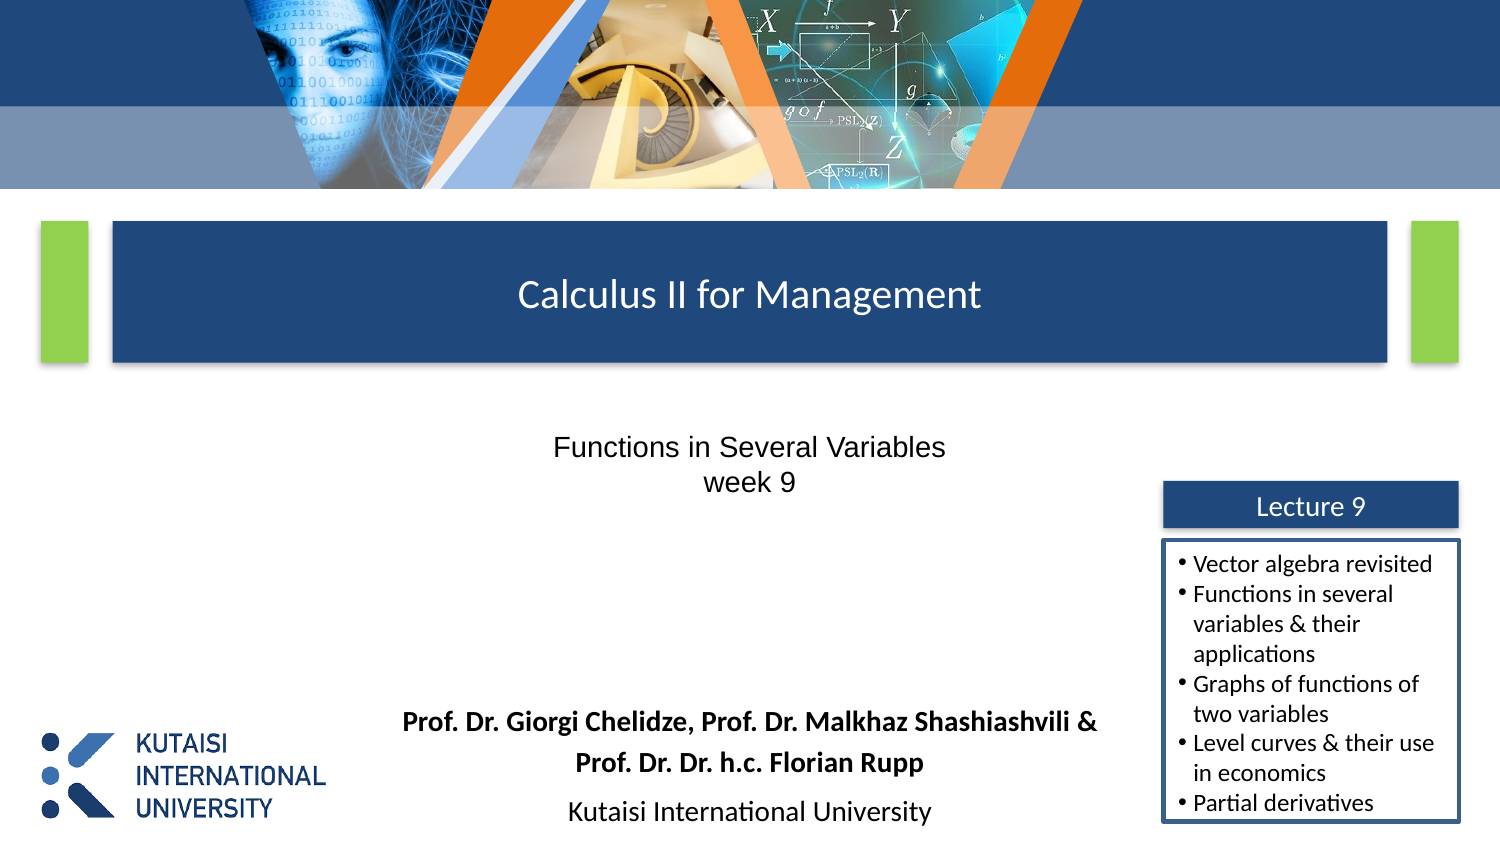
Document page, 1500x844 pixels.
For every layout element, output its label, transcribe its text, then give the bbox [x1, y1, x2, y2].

text_box Vector algebra revisited Functions in several variables & their applications Graphs of functions of two variables Level curves & their use in economics Partial derivatives [1161, 538, 1461, 824]
picture [555, 0, 745, 106]
picture [29, 727, 337, 824]
text_box Lecture 9 [1161, 479, 1461, 530]
text_box [41, 220, 89, 363]
subtitle Functions in Several Variables week 9 [225, 386, 1275, 603]
text_box [1411, 220, 1459, 363]
picture [739, 0, 1034, 106]
title Calculus II for Management [112, 220, 1388, 363]
picture [245, 0, 491, 106]
